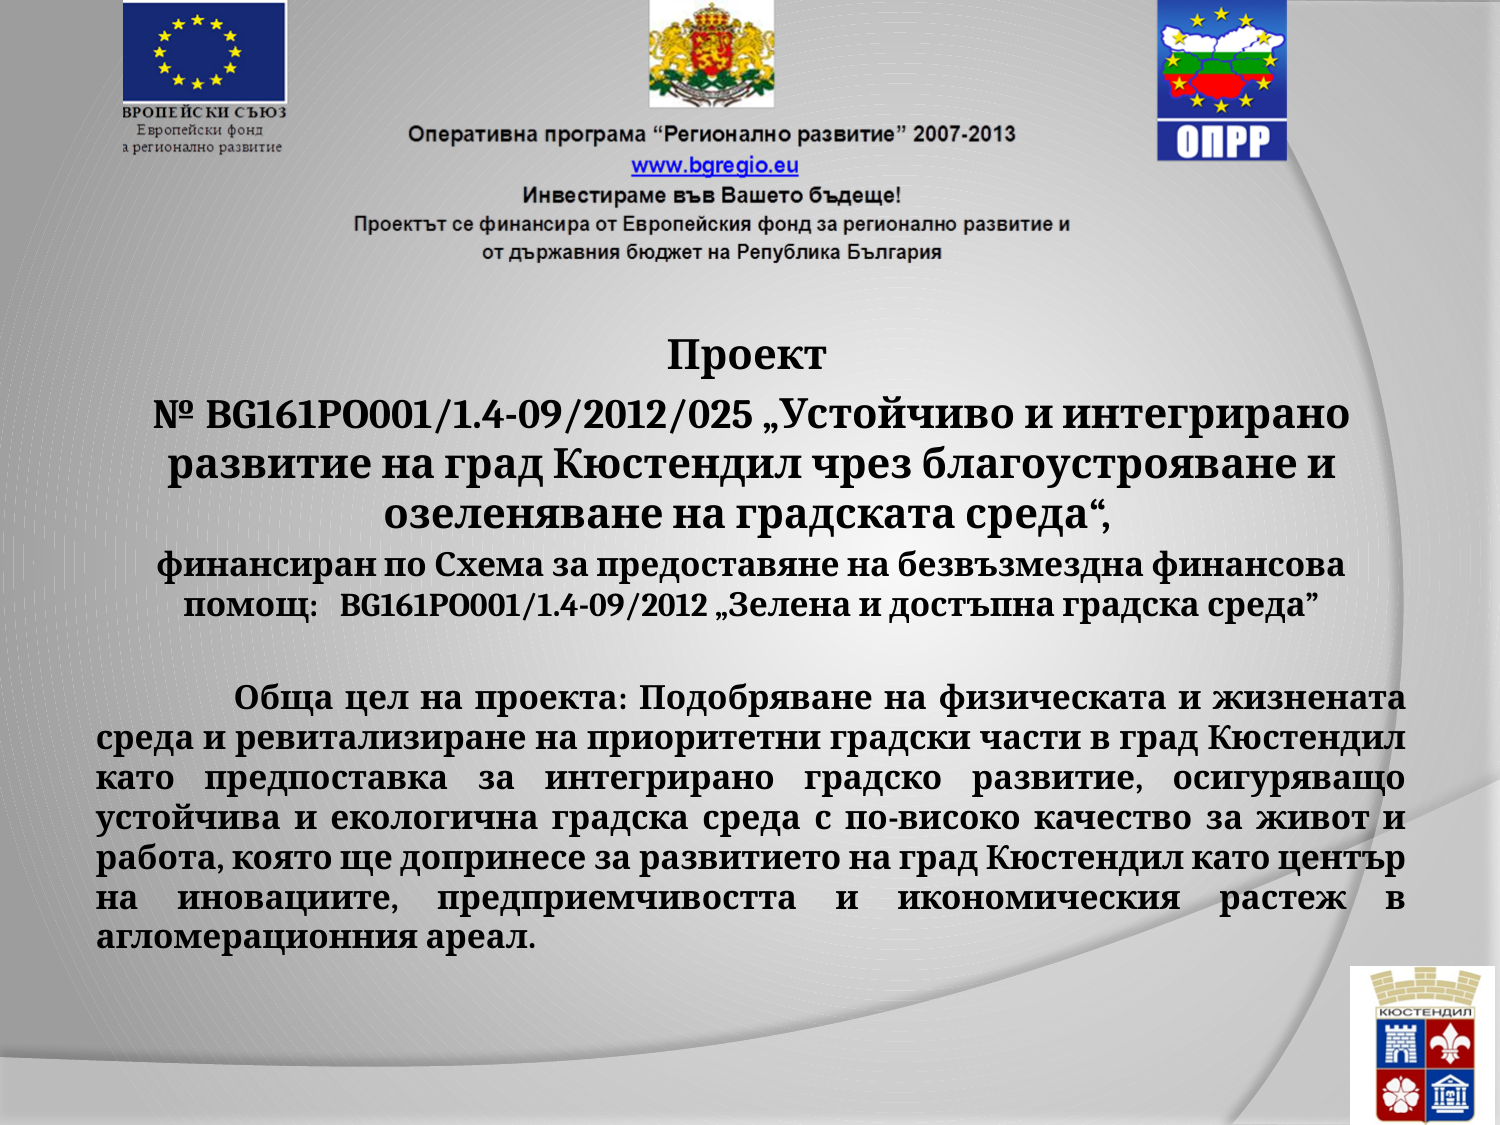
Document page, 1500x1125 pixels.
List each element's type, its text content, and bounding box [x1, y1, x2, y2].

picture [1350, 966, 1495, 1125]
list Проект № BG161PO001/1.4-09/2012/025 „Устойчиво и интегрирано развитие на град Кюстендил чрез благоустрояване и озеленяване на градската среда“, финансиран по Схема за предоставяне на безвъзмездна финансова помощ: BG161PO001/1.4-09/2012 „Зелена и достъпна градска среда” Обща цел на проекта: Подобряване на физическата и жизнената среда и ревитализиране на приоритетни градски части в град Кюстендил като предпоставка за интегрирано градско развитие, осигуряващо устойчива и екологична градска среда с по-високо качество за живот и работа, която ще допринесе за развитието на град Кюстендил като център на иновациите, предприемчивостта и икономическия растеж в агломерационния ареал. [75, 262, 1423, 1005]
picture [123, 0, 1341, 294]
